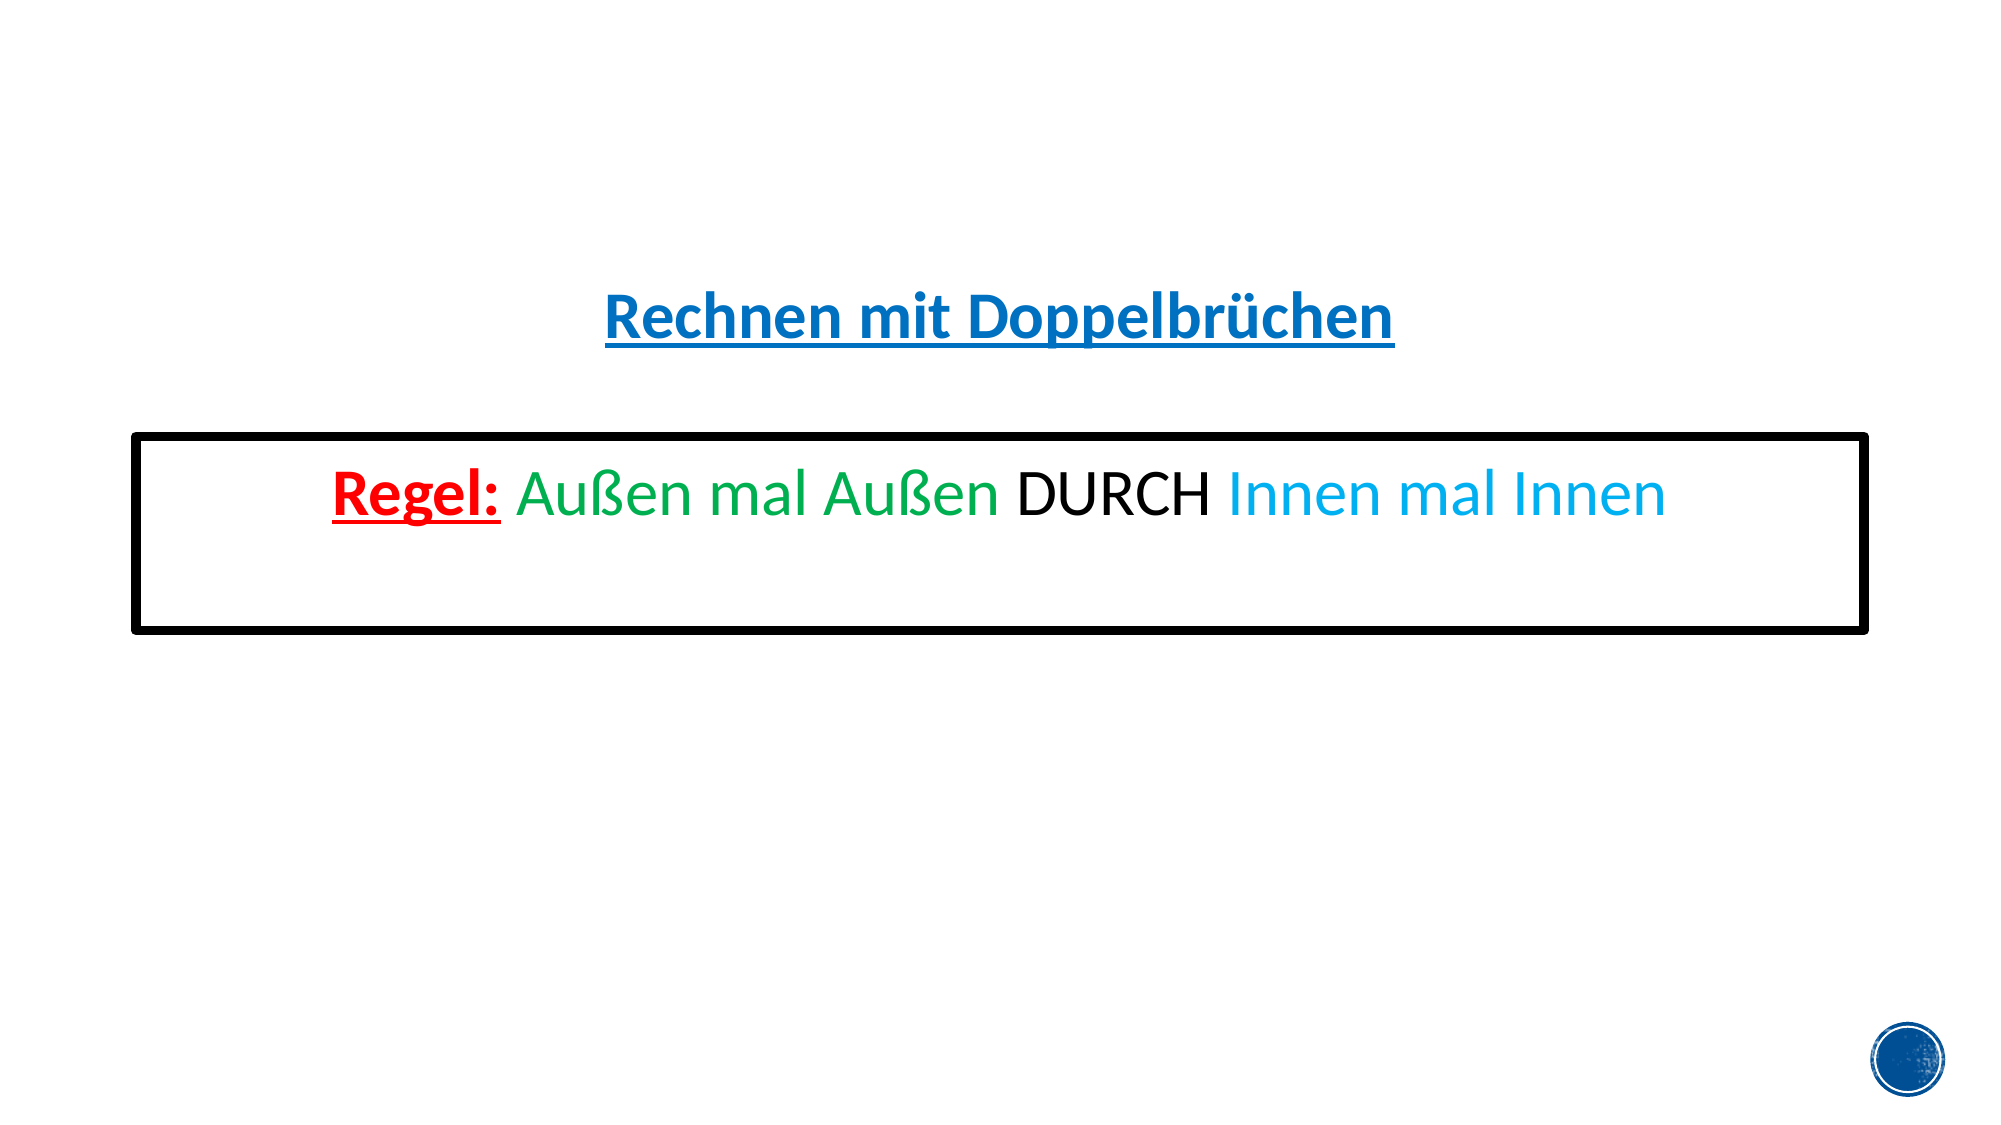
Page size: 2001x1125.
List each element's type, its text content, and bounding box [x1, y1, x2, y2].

text_box Rechnen mit Doppelbrüchen [589, 264, 1411, 360]
